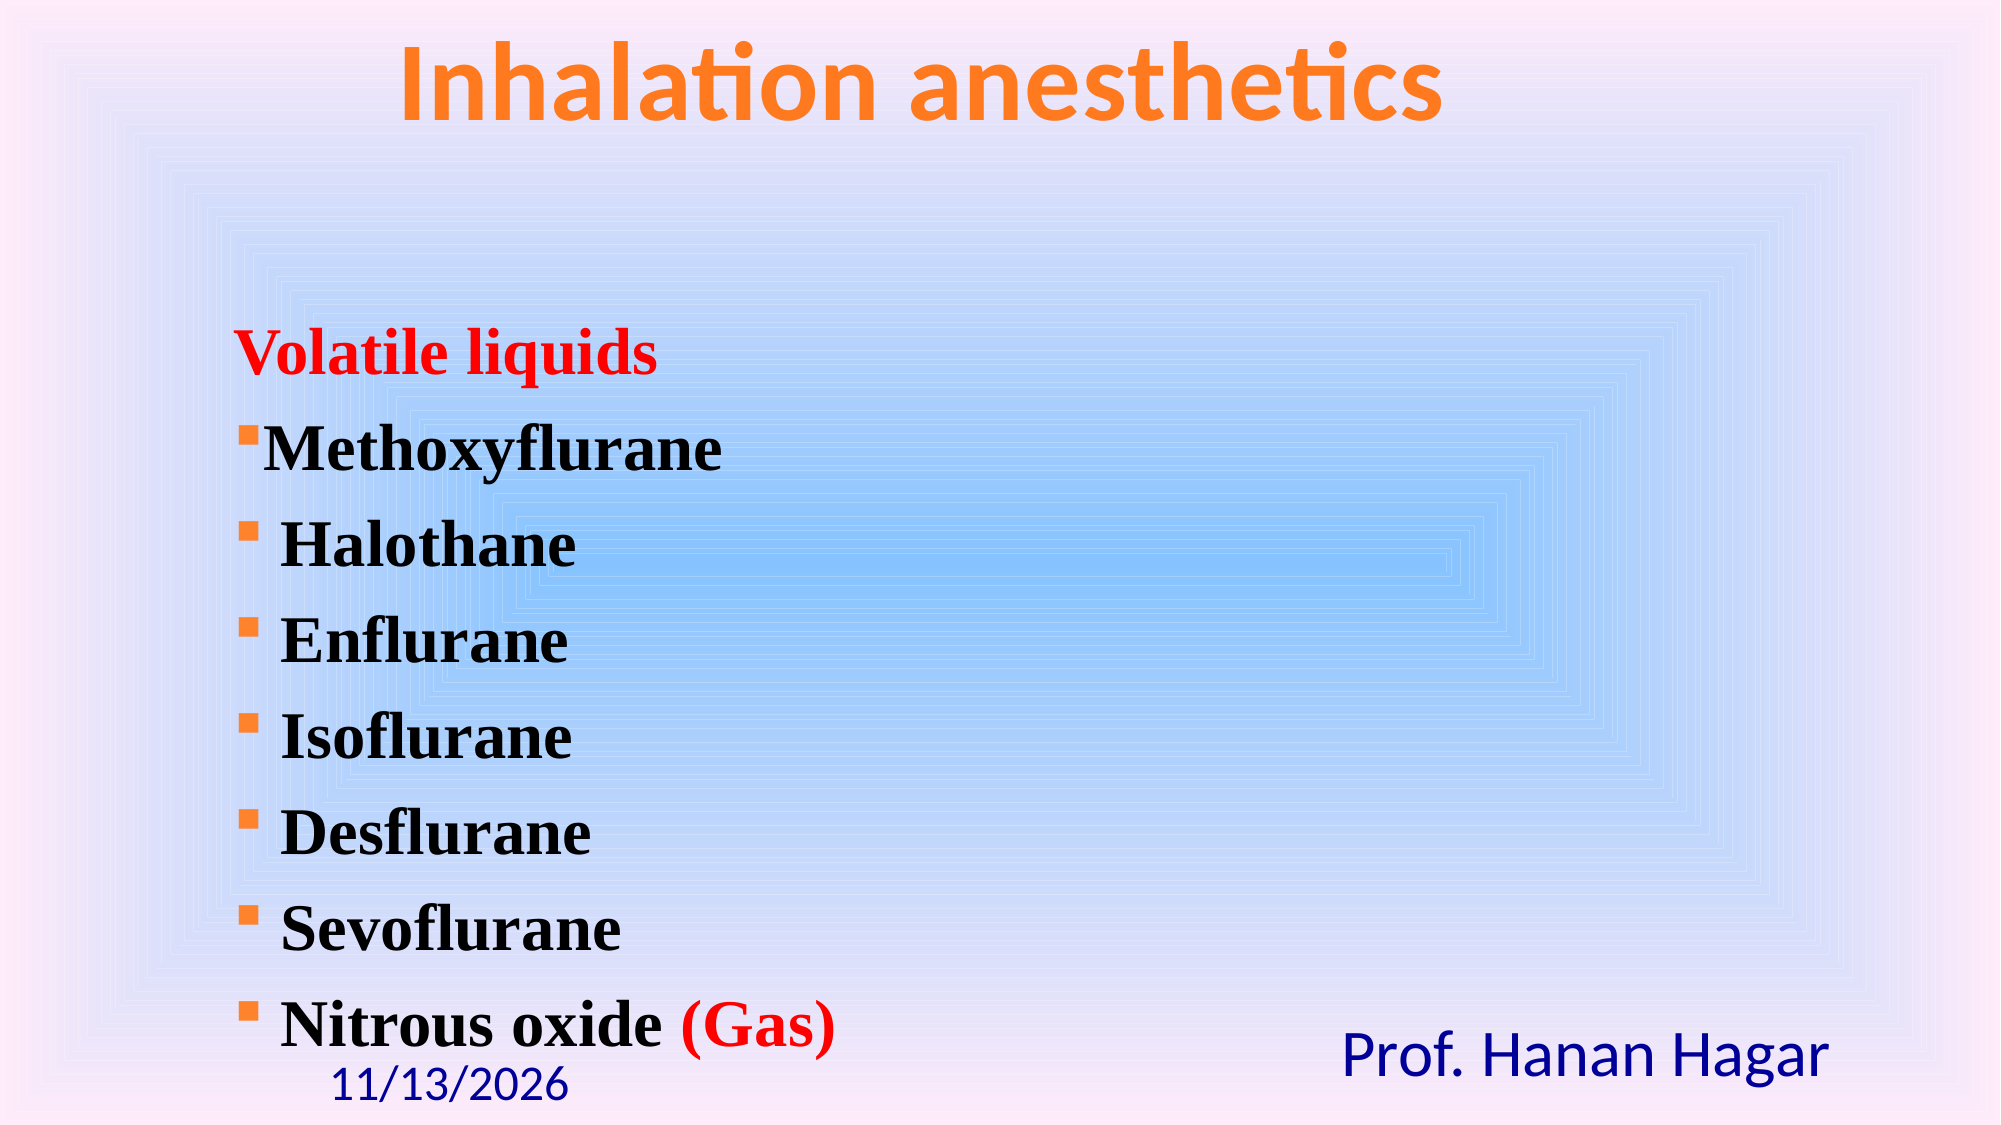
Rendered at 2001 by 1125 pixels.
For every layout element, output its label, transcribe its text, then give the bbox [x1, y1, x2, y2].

text_box Prof. Hanan Hagar [1248, 1020, 1924, 1080]
text_box Volatile liquids Methoxyflurane Halothane Enflurane Isoflurane Desflurane Sevoflurane Nitrous oxide (Gas) [218, 284, 1729, 1067]
text_box 10/15/2019 [313, 1049, 764, 1110]
text_box Inhalation anesthetics [325, 0, 1520, 150]
